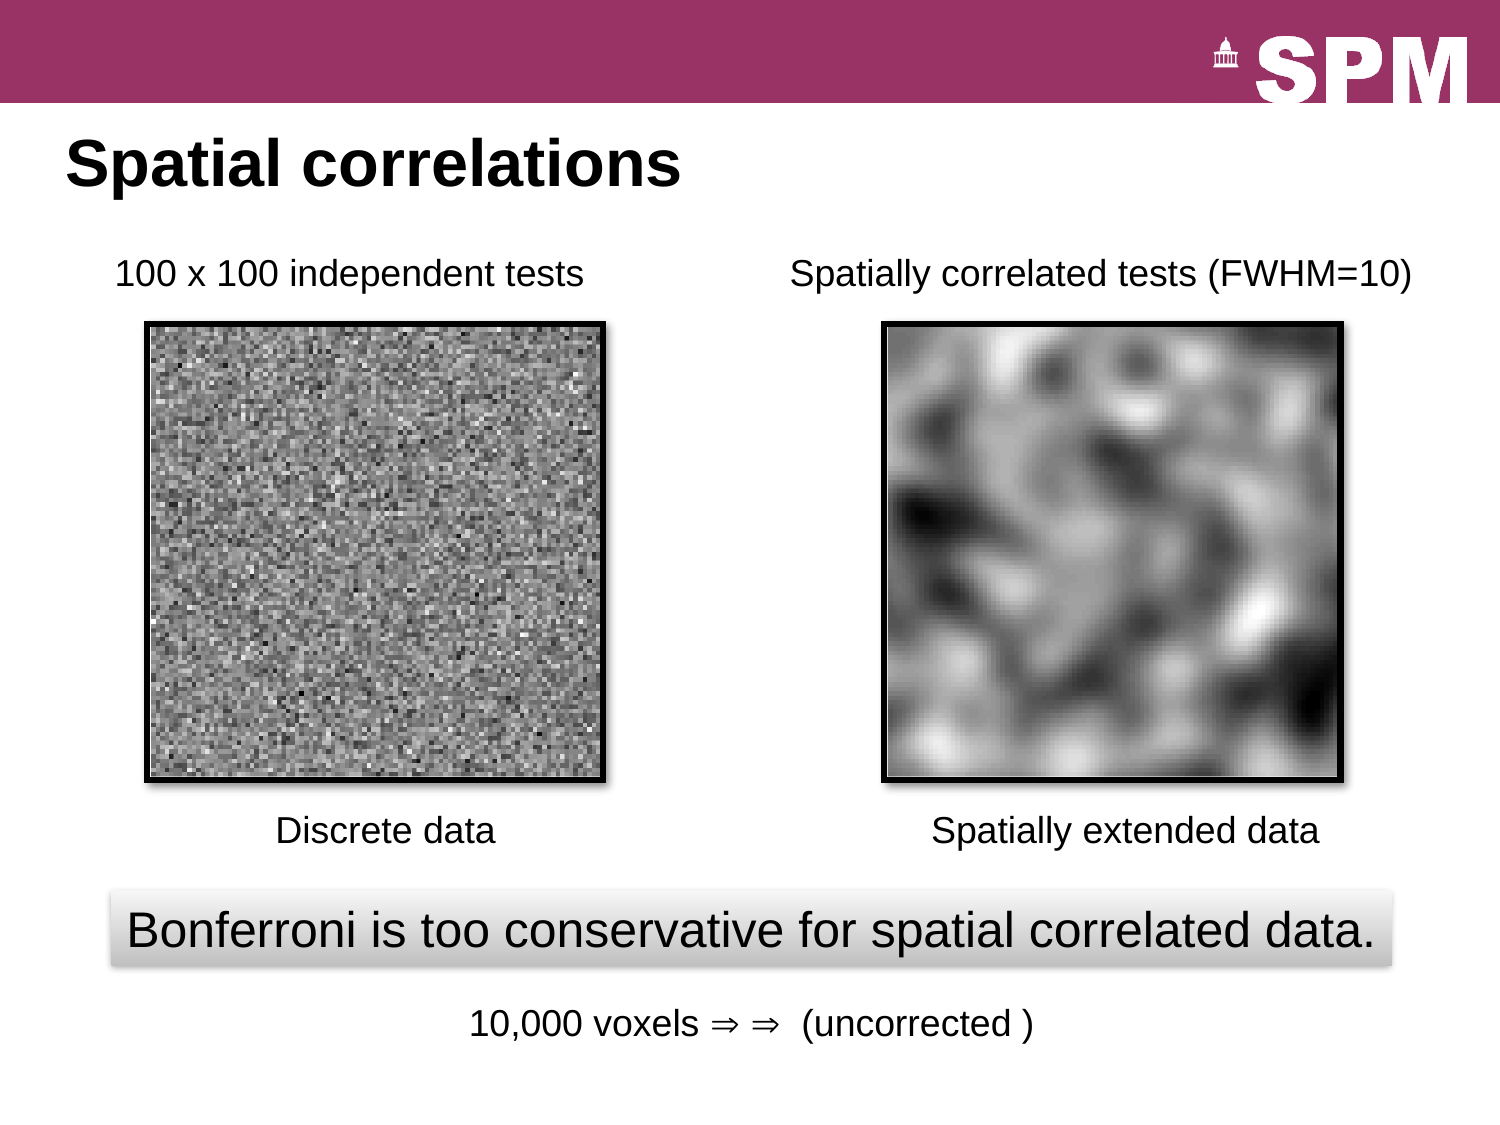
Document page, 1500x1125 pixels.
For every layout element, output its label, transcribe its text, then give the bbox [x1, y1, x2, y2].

text_box Discrete data [260, 798, 511, 859]
text_box 100 x 100 independent tests [99, 241, 635, 301]
text_box Spatially extended data [916, 798, 1335, 859]
text_box Bonferroni is too conservative for spatial correlated data. [111, 890, 1393, 966]
picture [887, 326, 1338, 777]
picture [149, 326, 601, 777]
picture [0, 0, 1500, 113]
text_box Spatially correlated tests (FWHM=10) [774, 241, 1463, 301]
title Spatial correlations [50, 95, 1400, 225]
